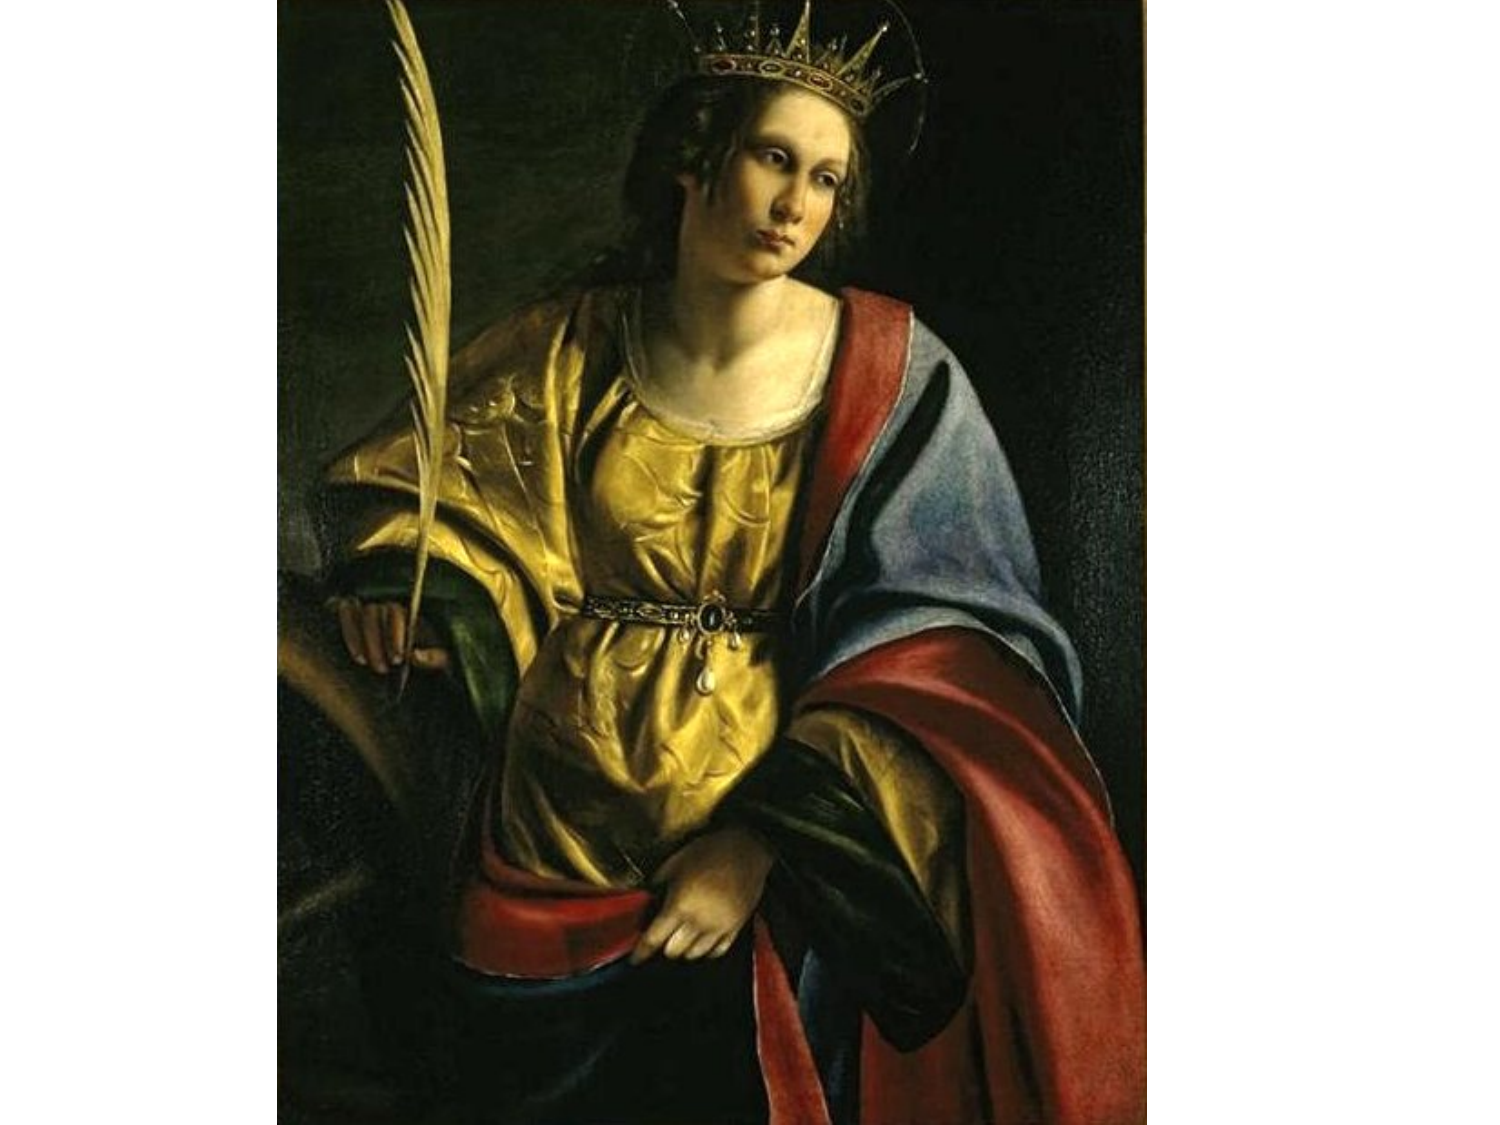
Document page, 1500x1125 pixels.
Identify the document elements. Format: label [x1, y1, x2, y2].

list [277, 0, 1147, 1125]
